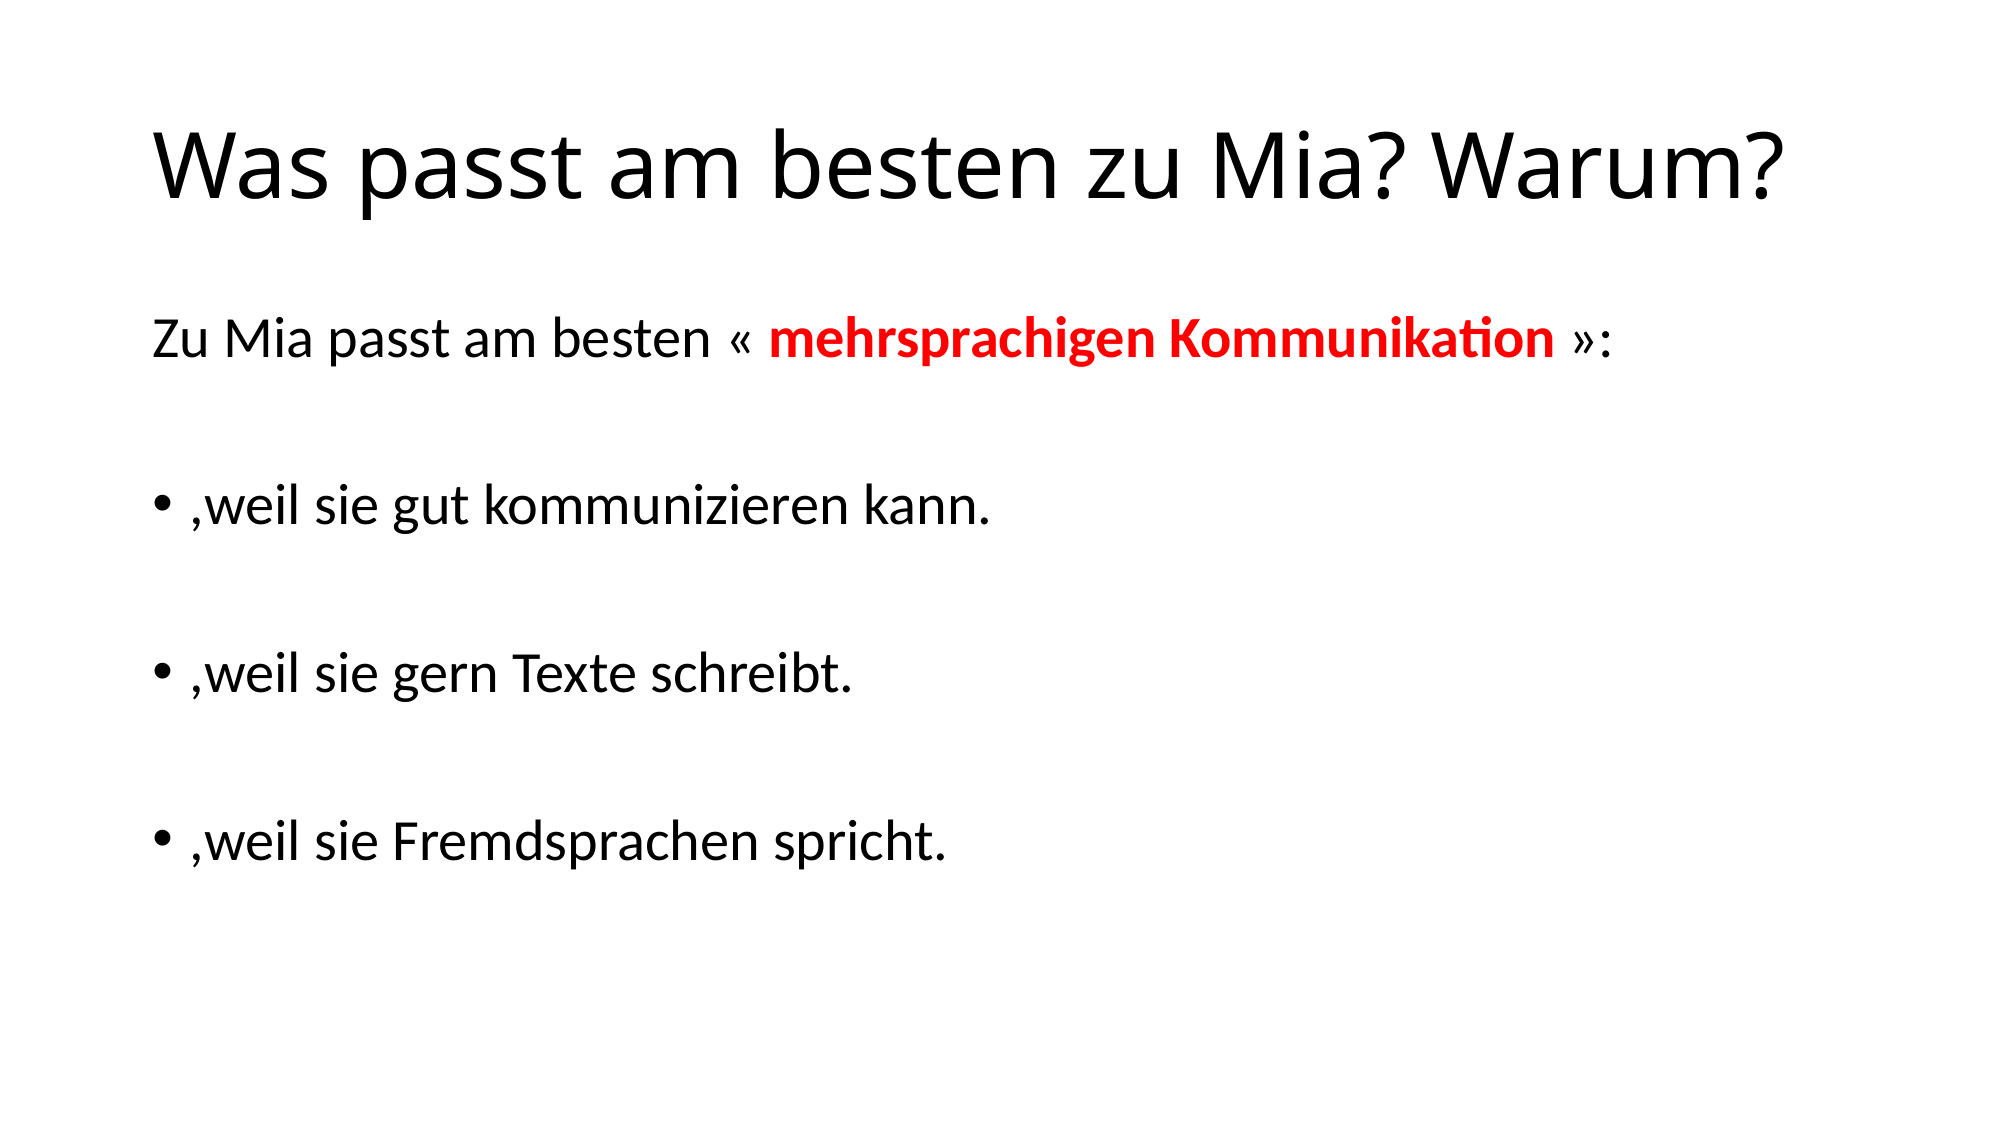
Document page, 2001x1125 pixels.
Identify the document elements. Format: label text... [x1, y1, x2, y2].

list Zu Mia passt am besten « mehrsprachigen Kommunikation »: ,weil sie gut kommunizieren kann. ,weil sie gern Texte schreibt. ,weil sie Fremdsprachen spricht. [137, 299, 1863, 1014]
title Was passt am besten zu Mia? Warum? [137, 59, 1863, 278]
